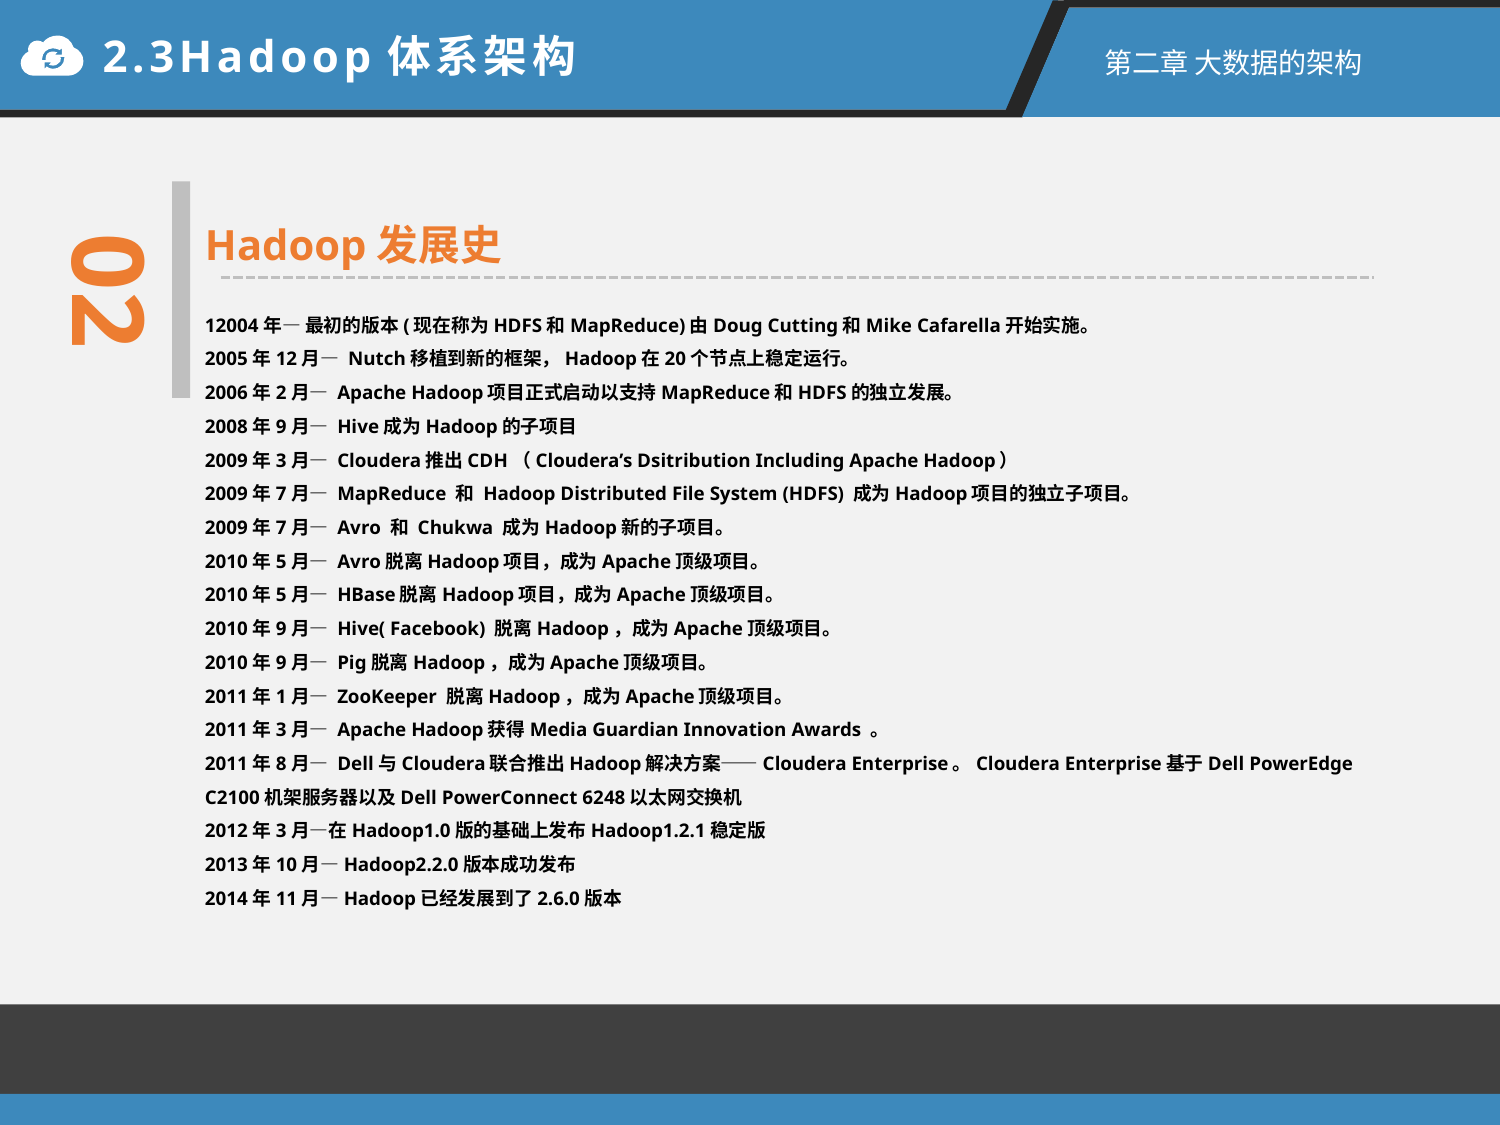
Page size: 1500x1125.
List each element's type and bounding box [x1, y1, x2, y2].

text_box [0, 0, 1500, 118]
text_box [0, 1093, 1500, 1125]
text_box [0, 1003, 1500, 1093]
text_box [0, 181, 1411, 917]
